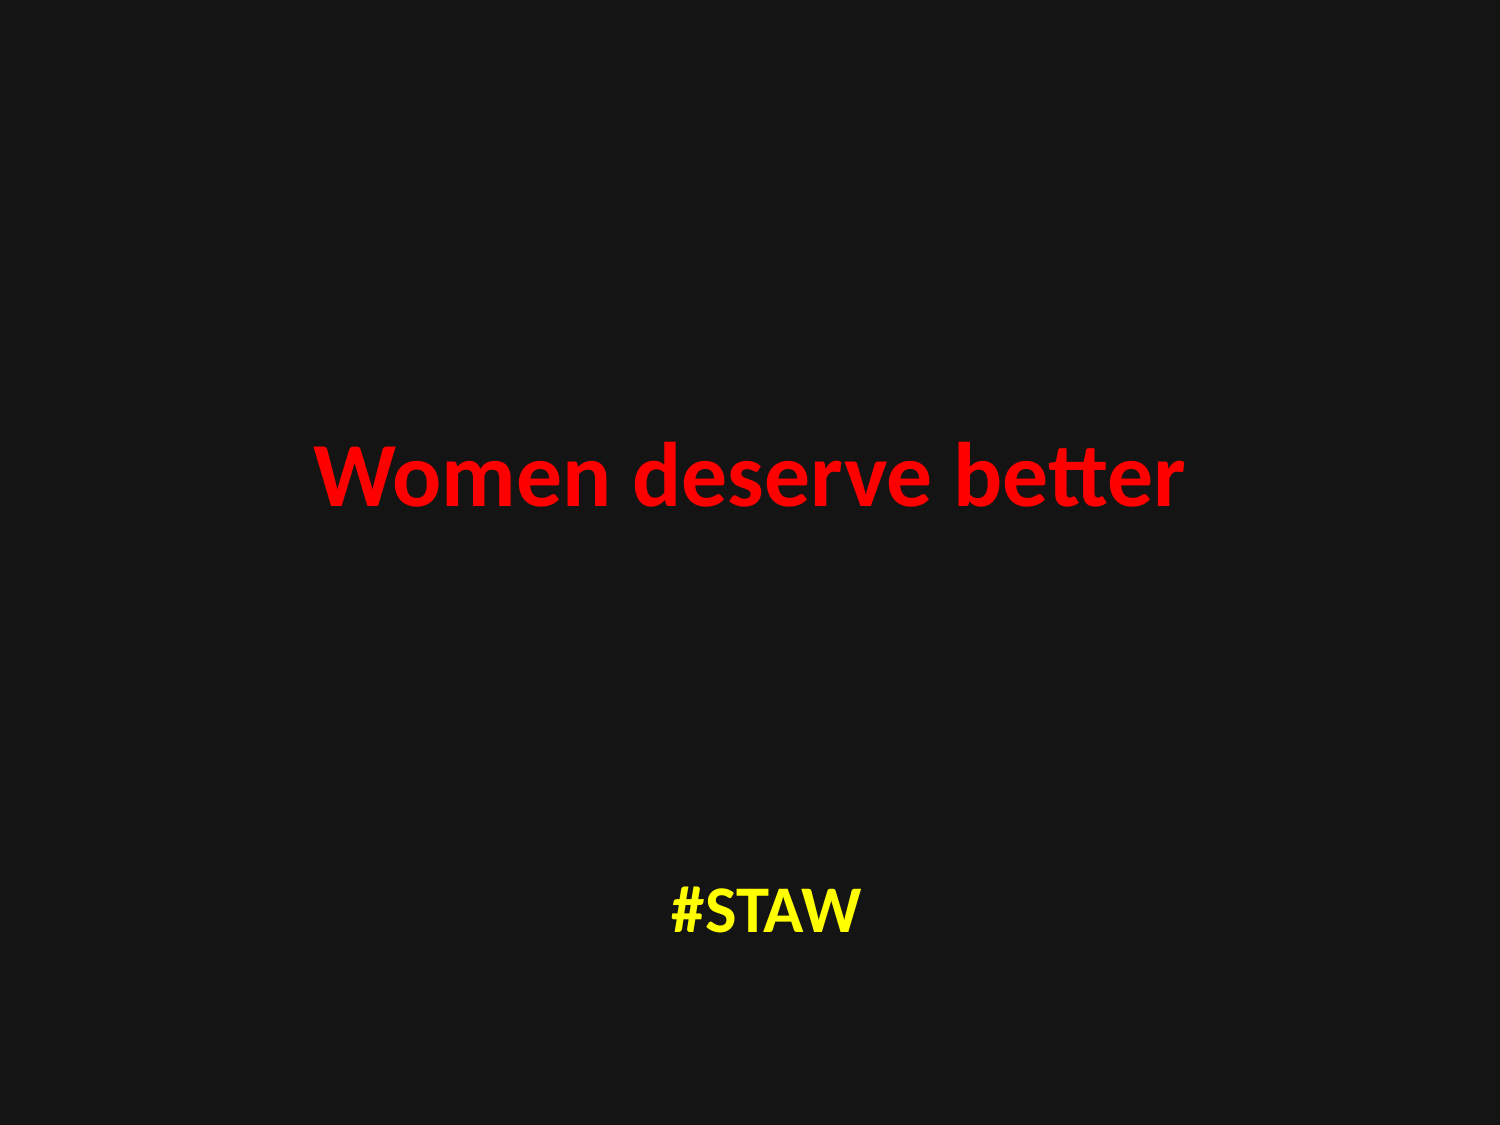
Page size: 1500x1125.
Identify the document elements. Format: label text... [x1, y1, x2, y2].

title Women deserve better [112, 349, 1388, 591]
subtitle #STAW [242, 857, 1293, 984]
